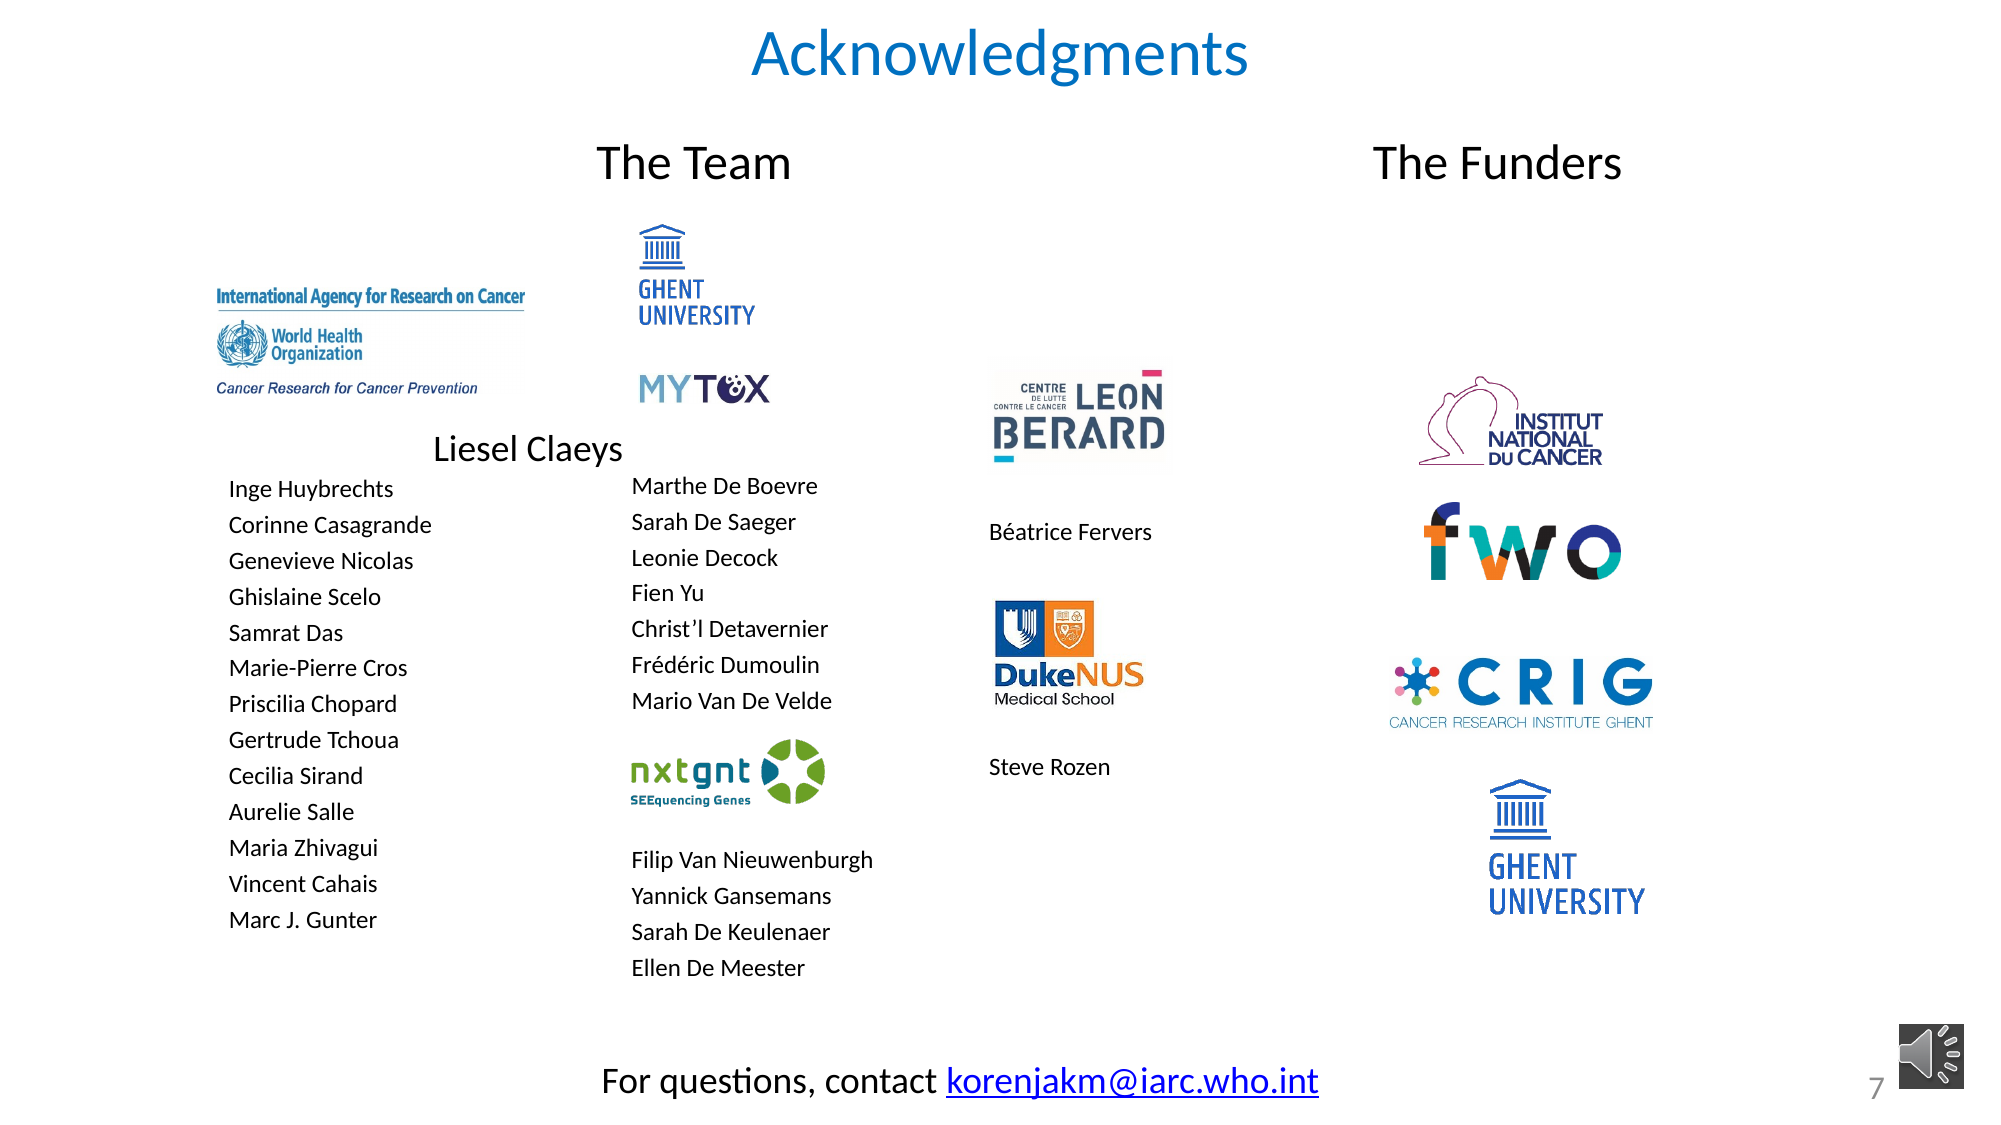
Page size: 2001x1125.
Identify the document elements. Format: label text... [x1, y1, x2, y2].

text_box Béatrice Fervers [974, 502, 1390, 596]
text_box The Team [581, 122, 808, 197]
picture [630, 212, 762, 332]
text_box Steve Rozen [974, 737, 1390, 830]
picture [1477, 764, 1653, 924]
picture [1419, 330, 1621, 581]
text_box Filip Van Nieuwenburgh Yannick Gansemans Sarah De Keulenaer Ellen De Meester [616, 830, 1070, 989]
picture [626, 734, 828, 812]
text_box Inge Huybrechts Corinne Casagrande Genevieve Nicolas Ghislaine Scelo Samrat Das Marie-Pierre Cros Priscilia Chopard Gertrude Tchoua Cecilia Sirand Aurelie Salle Maria Zhivagui Vincent Cahais Marc J. Gunter [213, 459, 526, 941]
picture [1389, 656, 1653, 734]
picture [1897, 1022, 1965, 1090]
text_box The Funders [1358, 121, 1638, 197]
picture [216, 287, 525, 395]
text_box Acknowledgments [736, 1, 1266, 97]
picture [992, 574, 1147, 729]
text_box Marthe De Boevre Sarah De Saeger Leonie Decock Fien Yu Christ’l Detavernier Frédéric Dumoulin Mario Van De Velde [616, 455, 946, 755]
picture [638, 373, 772, 404]
text_box Liesel Claeys [418, 416, 639, 477]
text_box For questions, contact korenjakm@iarc.who.int [586, 1048, 1343, 1108]
picture [987, 356, 1174, 475]
slide_number 7 [1433, 1056, 1900, 1117]
